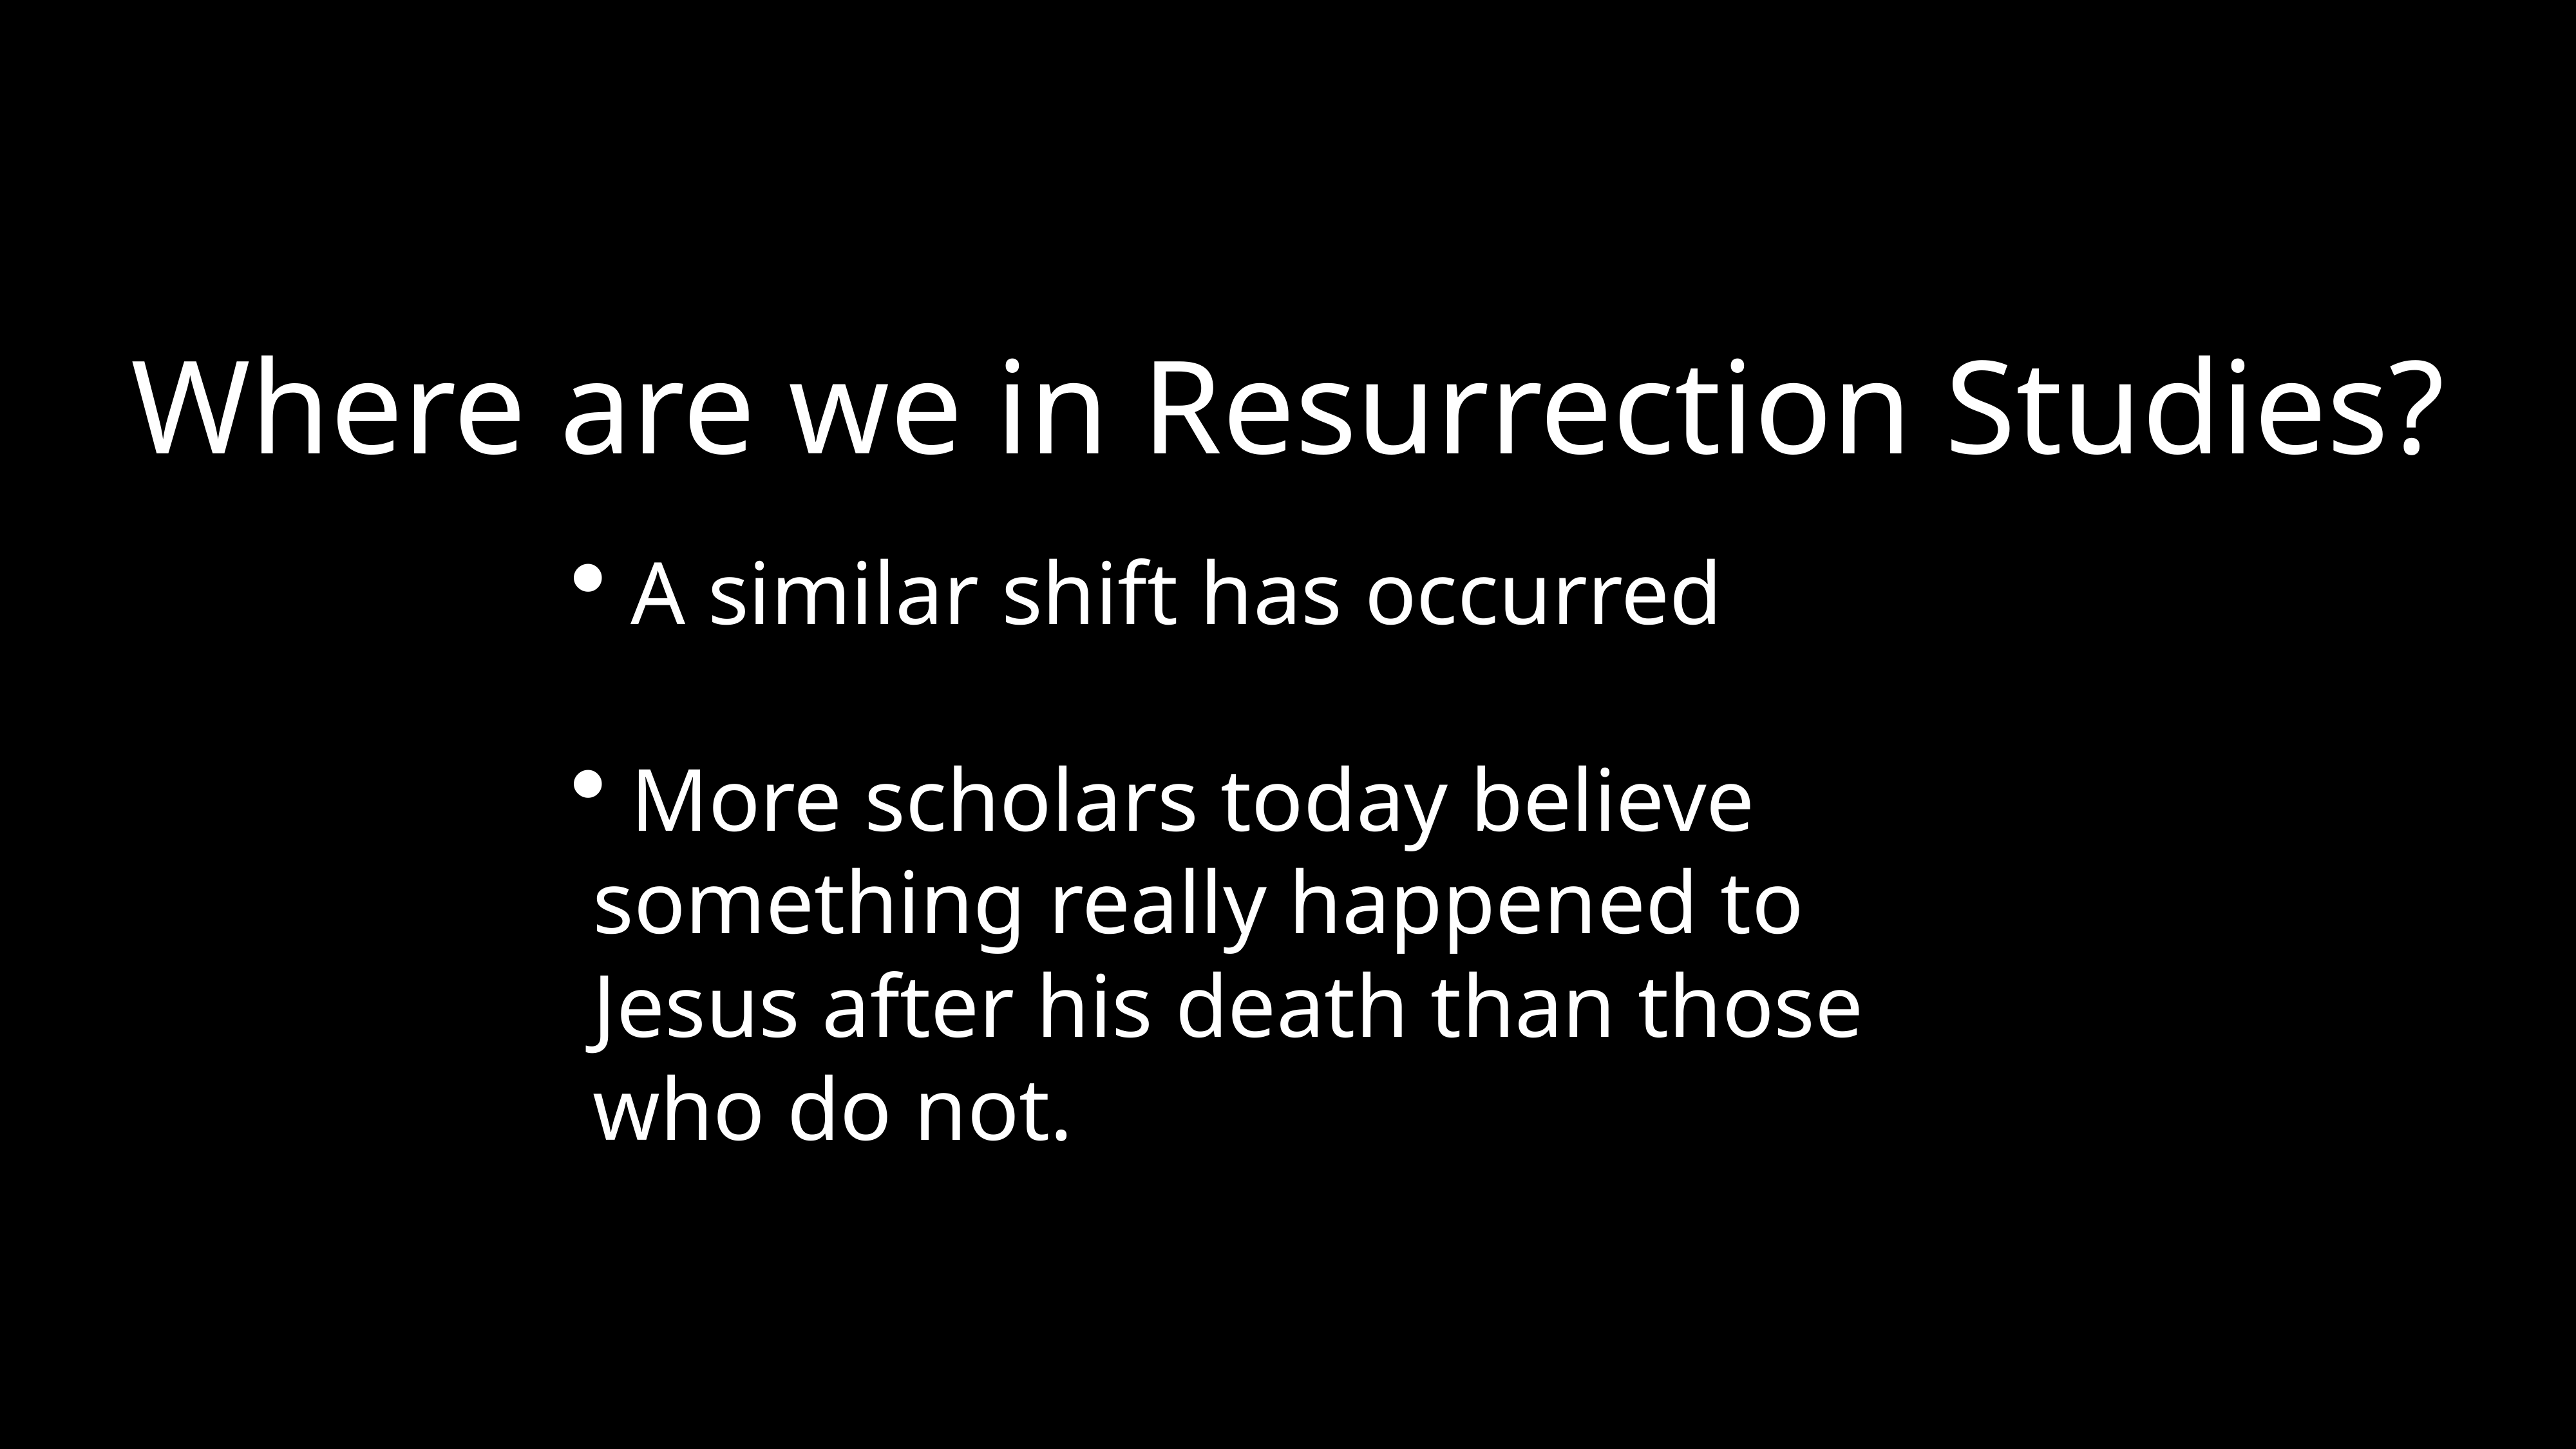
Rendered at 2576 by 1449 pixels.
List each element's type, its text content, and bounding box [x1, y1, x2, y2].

text_box A similar shift has occurred More scholars today believe something really happened to Jesus after his death than those who do not. [565, 533, 2011, 1162]
text_box Where are we in Resurrection Studies? [126, 319, 2450, 486]
